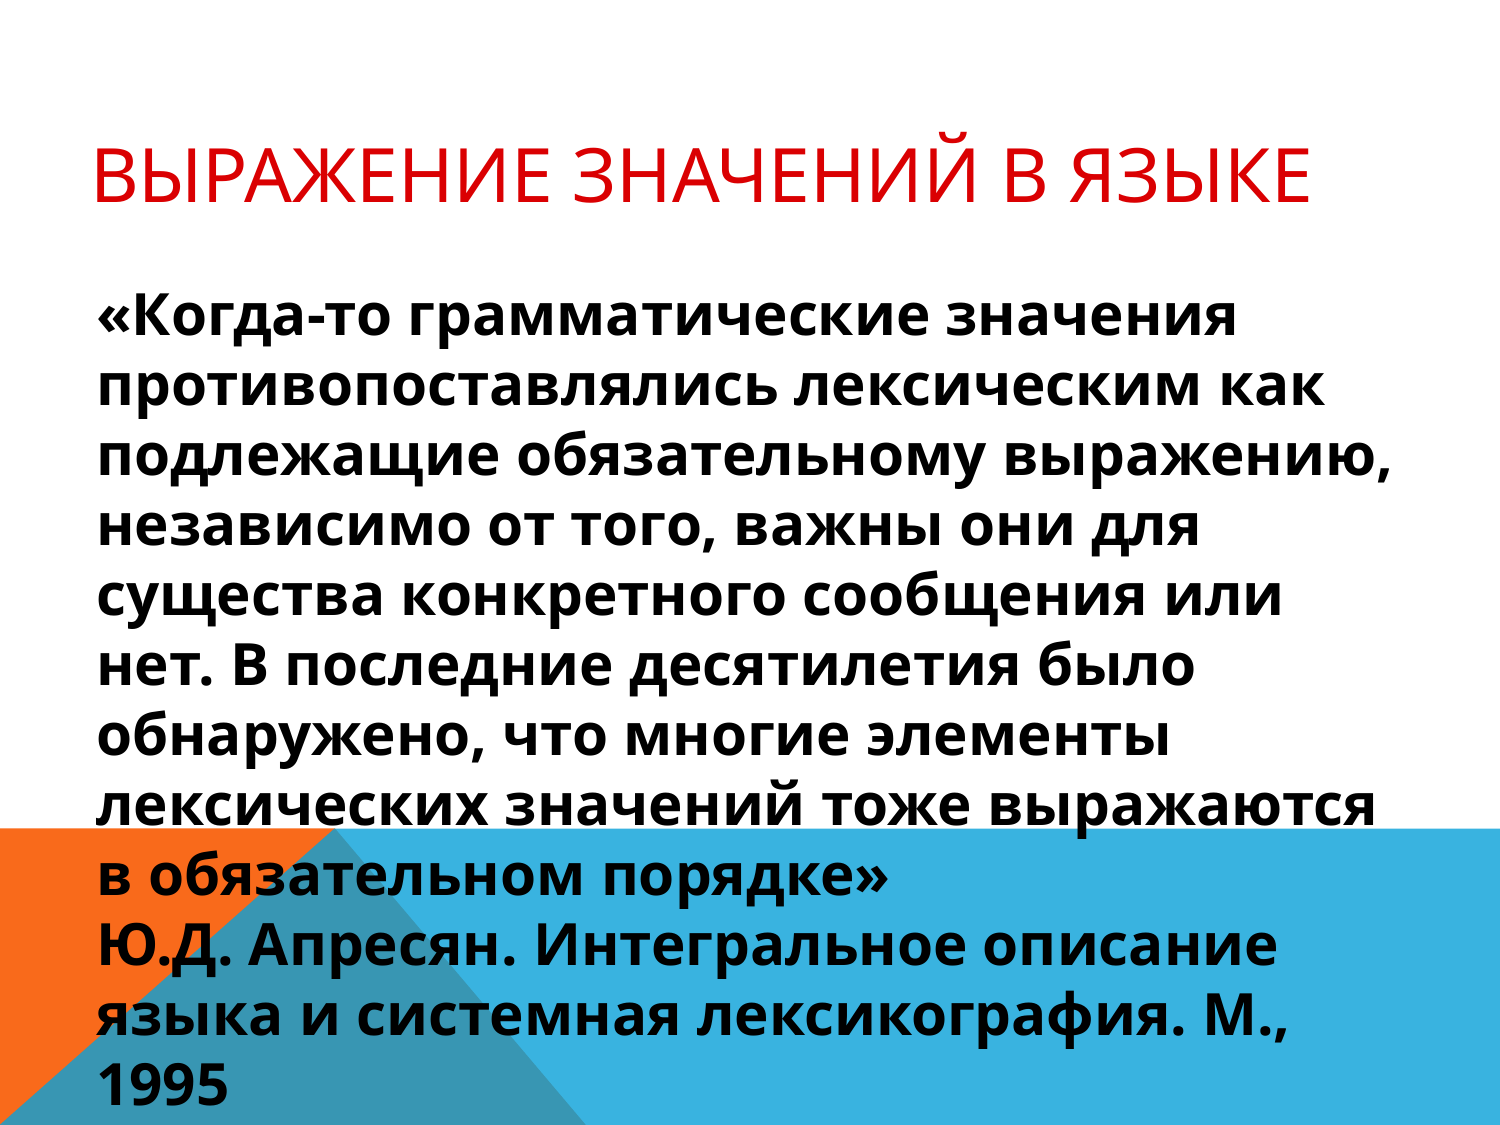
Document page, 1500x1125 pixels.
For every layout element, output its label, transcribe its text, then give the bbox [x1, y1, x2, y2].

list «Когда-то грамматические значения противопоставлялись лексическим как подлежащие обязательному выражению, независимо от того, важны они для существа конкретного сообщения или нет. В последние десятилетия было обнаружено, что многие элементы лексических значений тоже выражаются в обязательном порядке» Ю.Д. Апресян. Интегральное описание языка и системная лексикография. М., 1995 [75, 262, 1425, 1078]
title Выражение значений в языке [75, 45, 1425, 233]
